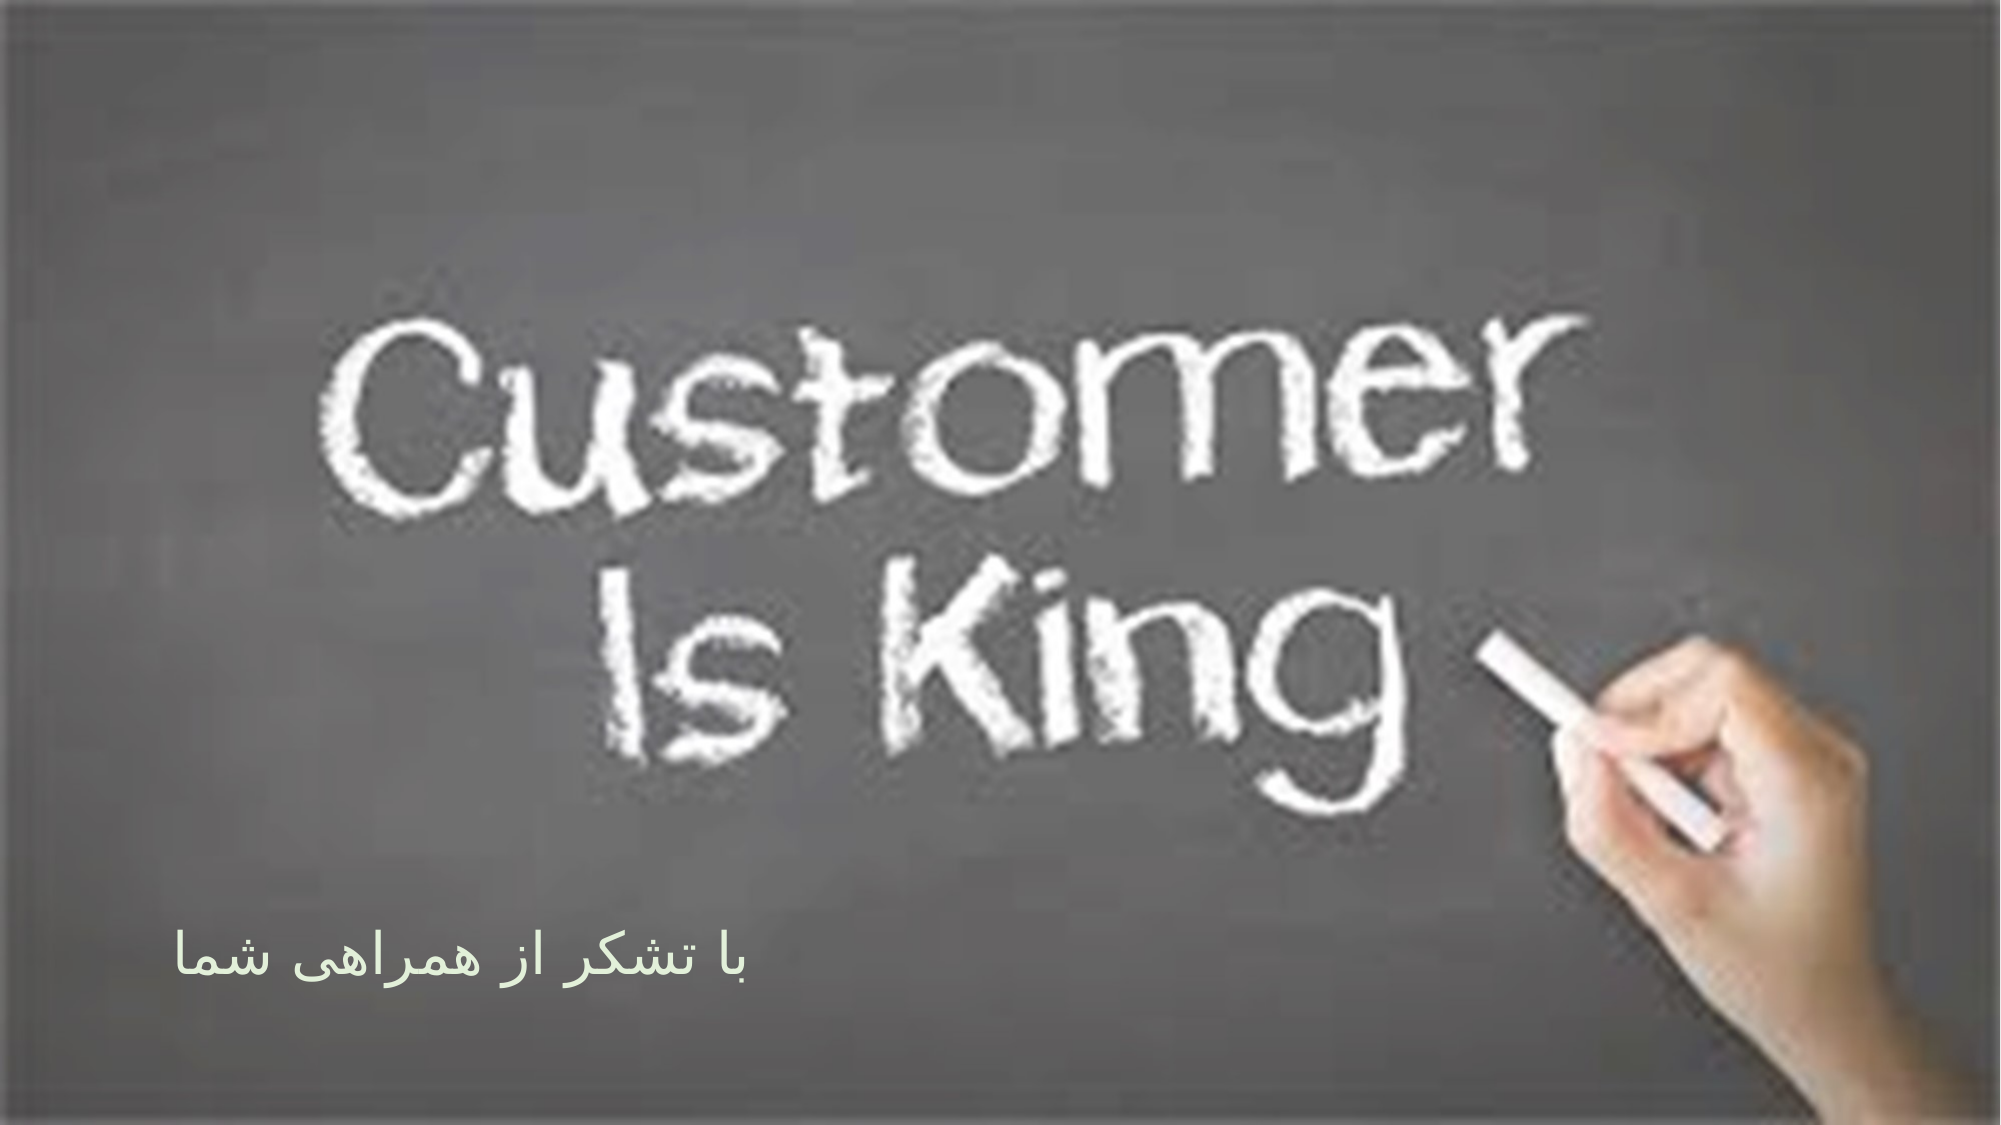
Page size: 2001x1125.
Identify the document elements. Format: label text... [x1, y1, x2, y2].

text_box با تشکر از همراهی شما [157, 909, 766, 994]
picture [0, 0, 2001, 1125]
